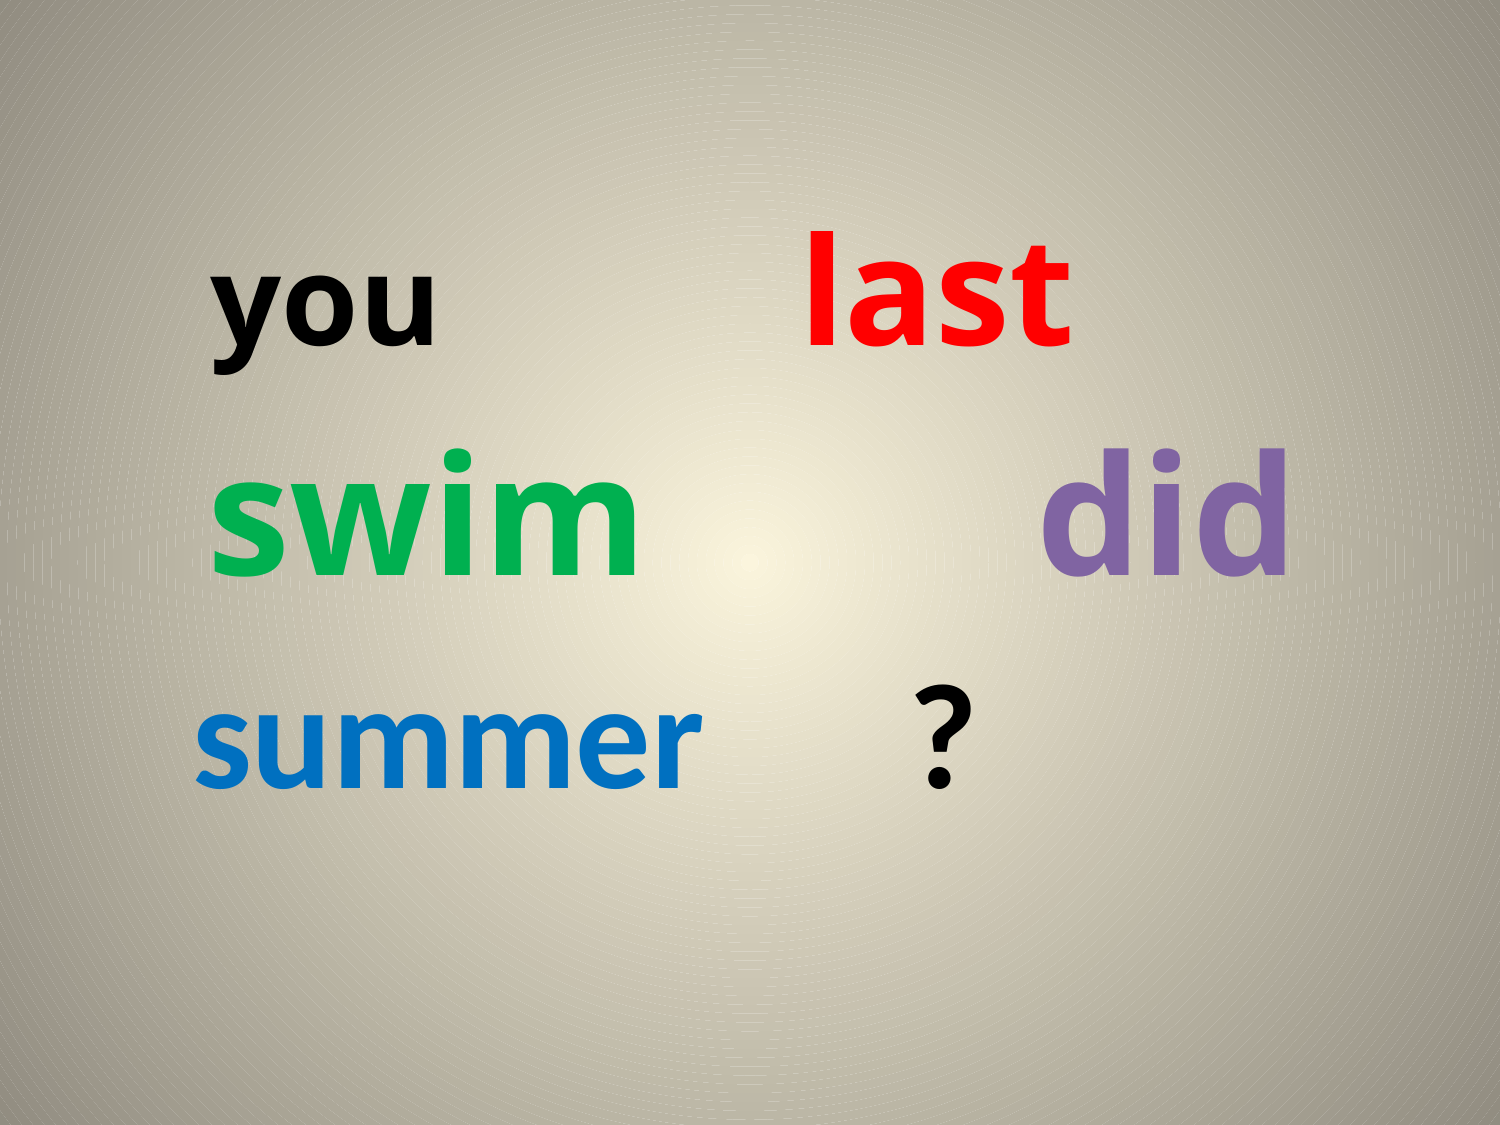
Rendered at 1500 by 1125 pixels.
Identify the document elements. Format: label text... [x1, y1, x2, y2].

list you last swim did summer ? [75, 78, 1425, 1005]
